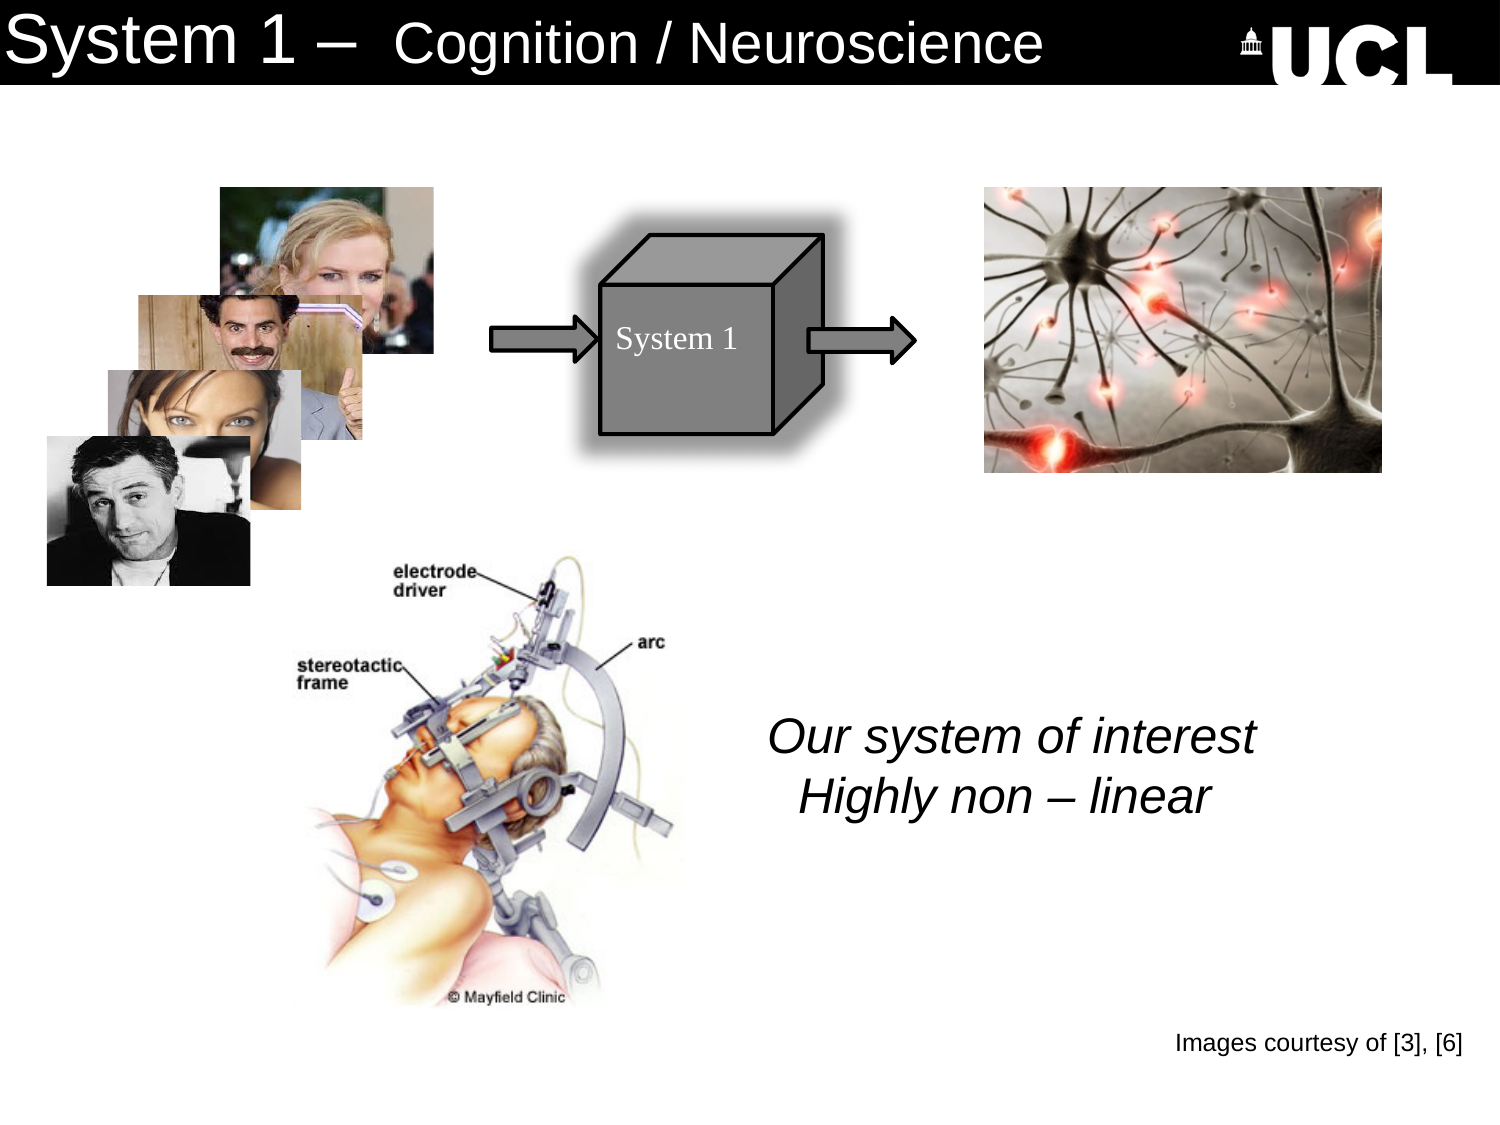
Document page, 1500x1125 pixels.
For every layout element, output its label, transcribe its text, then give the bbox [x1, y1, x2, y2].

text_box Images courtesy of [3], [6] [1160, 1019, 1500, 1065]
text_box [292, 550, 1275, 1009]
text_box System 1 – Cognition / Neuroscience [0, 0, 1500, 129]
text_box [46, 187, 1382, 587]
